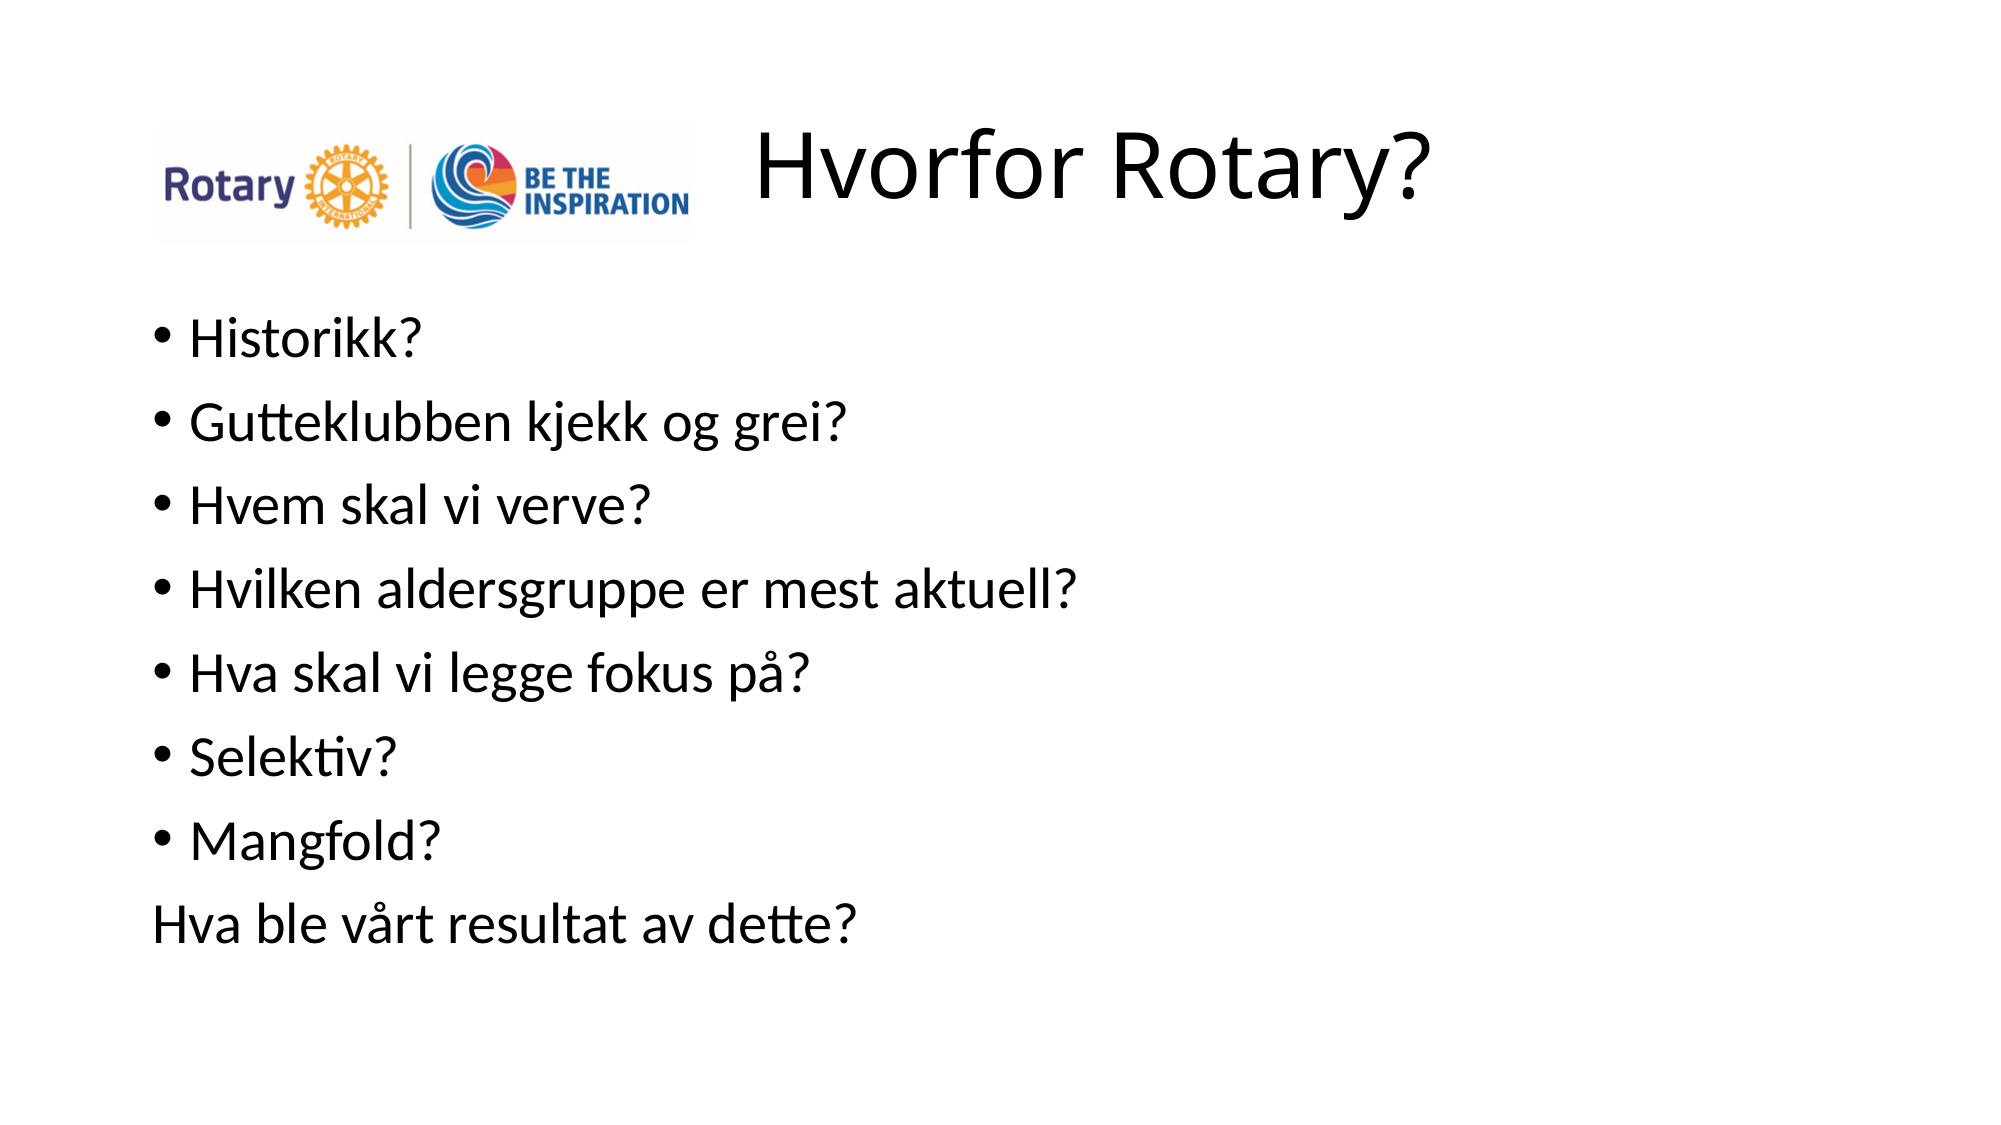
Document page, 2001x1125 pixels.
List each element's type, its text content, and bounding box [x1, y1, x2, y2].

picture [158, 121, 695, 245]
title Hvorfor Rotary? [137, 59, 1863, 278]
list Historikk? Gutteklubben kjekk og grei? Hvem skal vi verve? Hvilken aldersgruppe er mest aktuell? Hva skal vi legge fokus på? Selektiv? Mangfold? Hva ble vårt resultat av dette? [137, 299, 1863, 1014]
